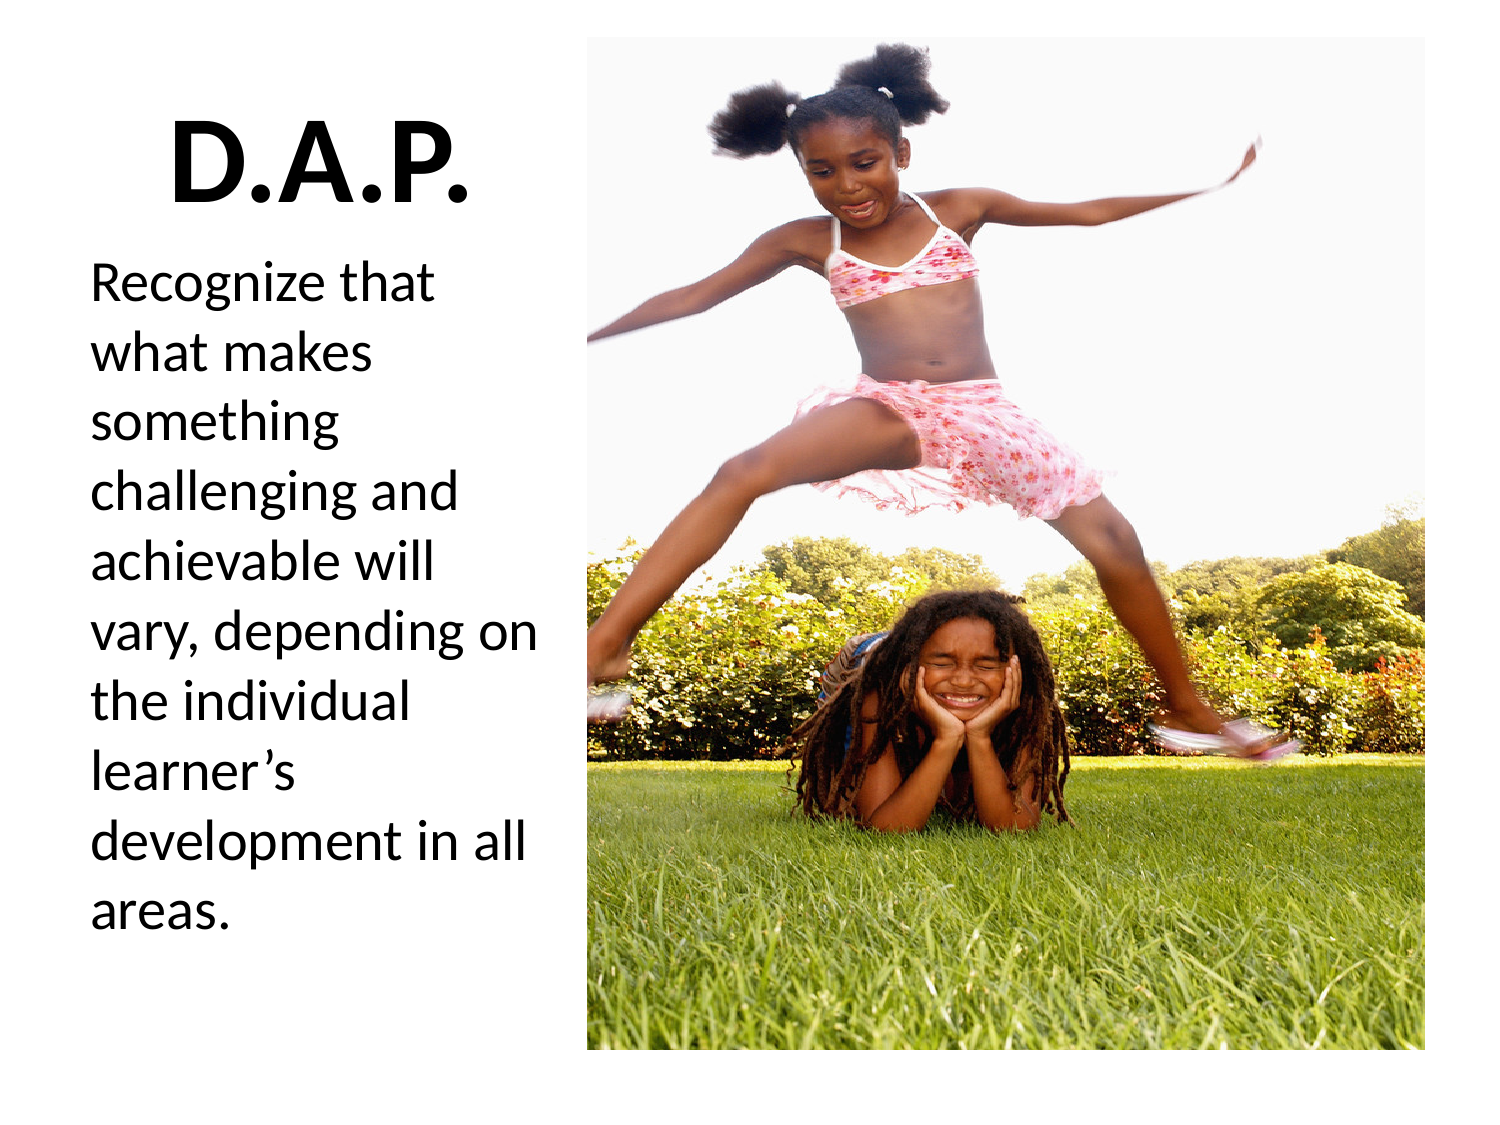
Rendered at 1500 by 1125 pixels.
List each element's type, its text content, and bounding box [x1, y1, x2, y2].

title D.A.P. [75, 44, 569, 235]
picture [587, 37, 1426, 1051]
list Recognize that what makes something challenging and achievable will vary, depending on the individual learner’s development in all areas. [75, 235, 569, 1005]
